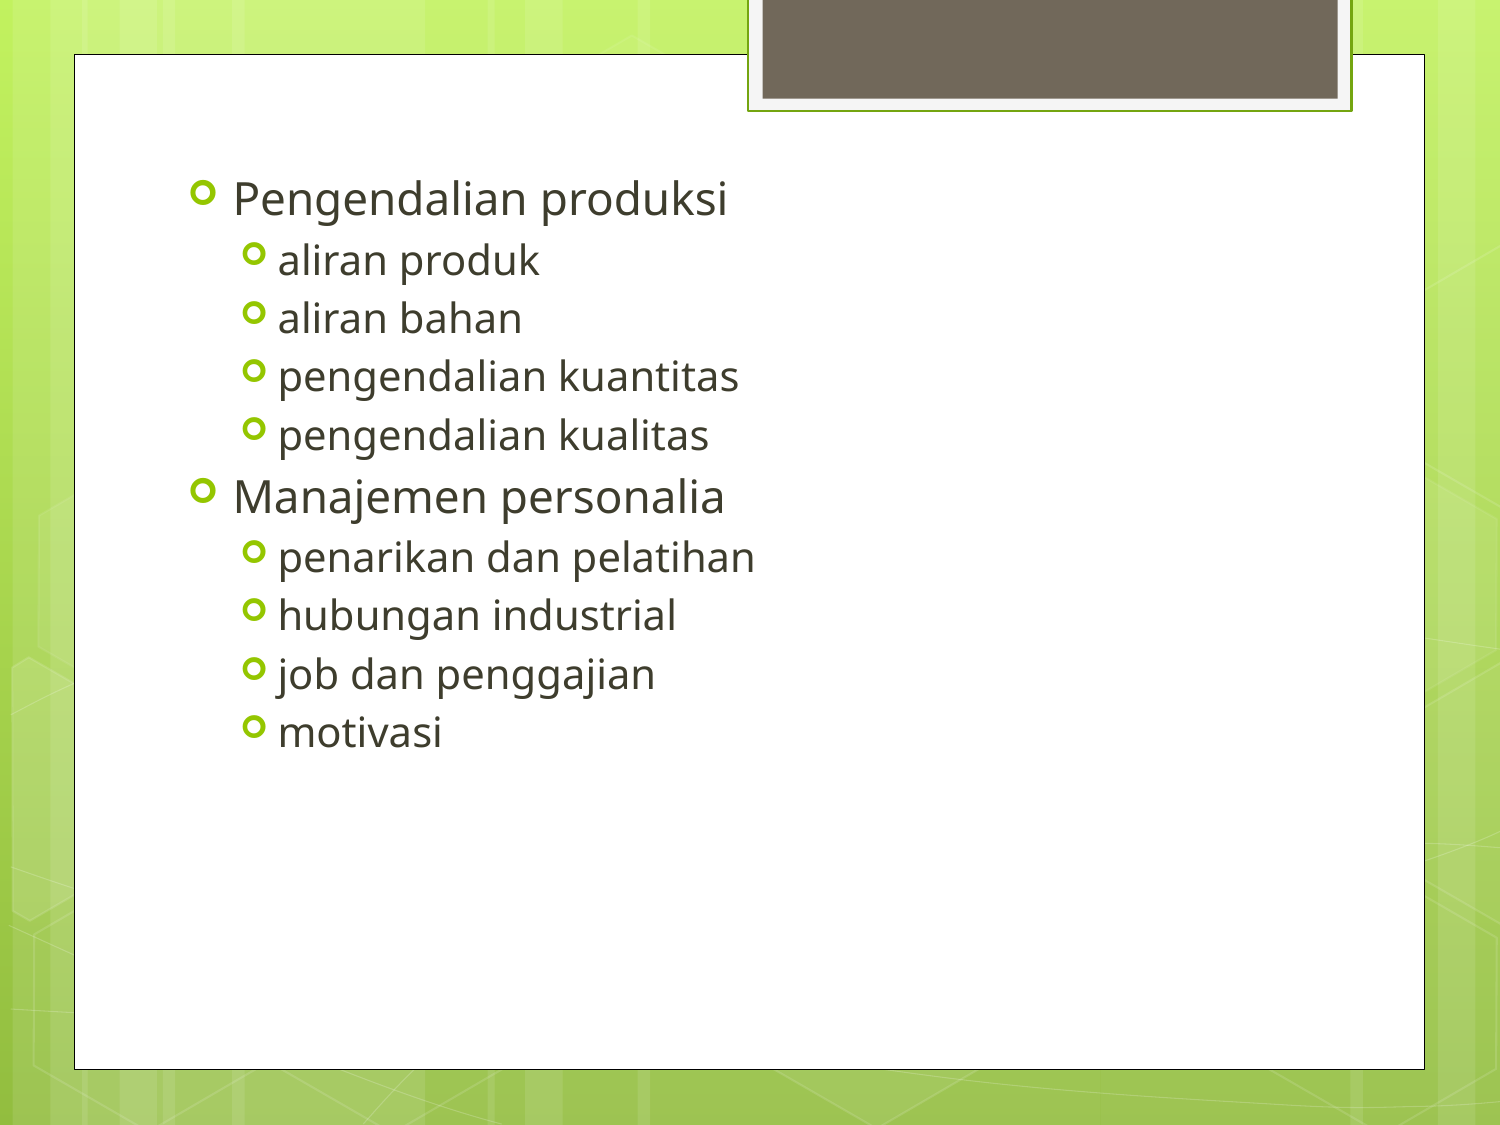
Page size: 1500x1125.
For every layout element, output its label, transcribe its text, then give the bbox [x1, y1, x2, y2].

list Pengendalian produksi aliran produk aliran bahan pengendalian kuantitas pengendalian kualitas Manajemen personalia penarikan dan pelatihan hubungan industrial job dan penggajian motivasi [112, 162, 1388, 1000]
